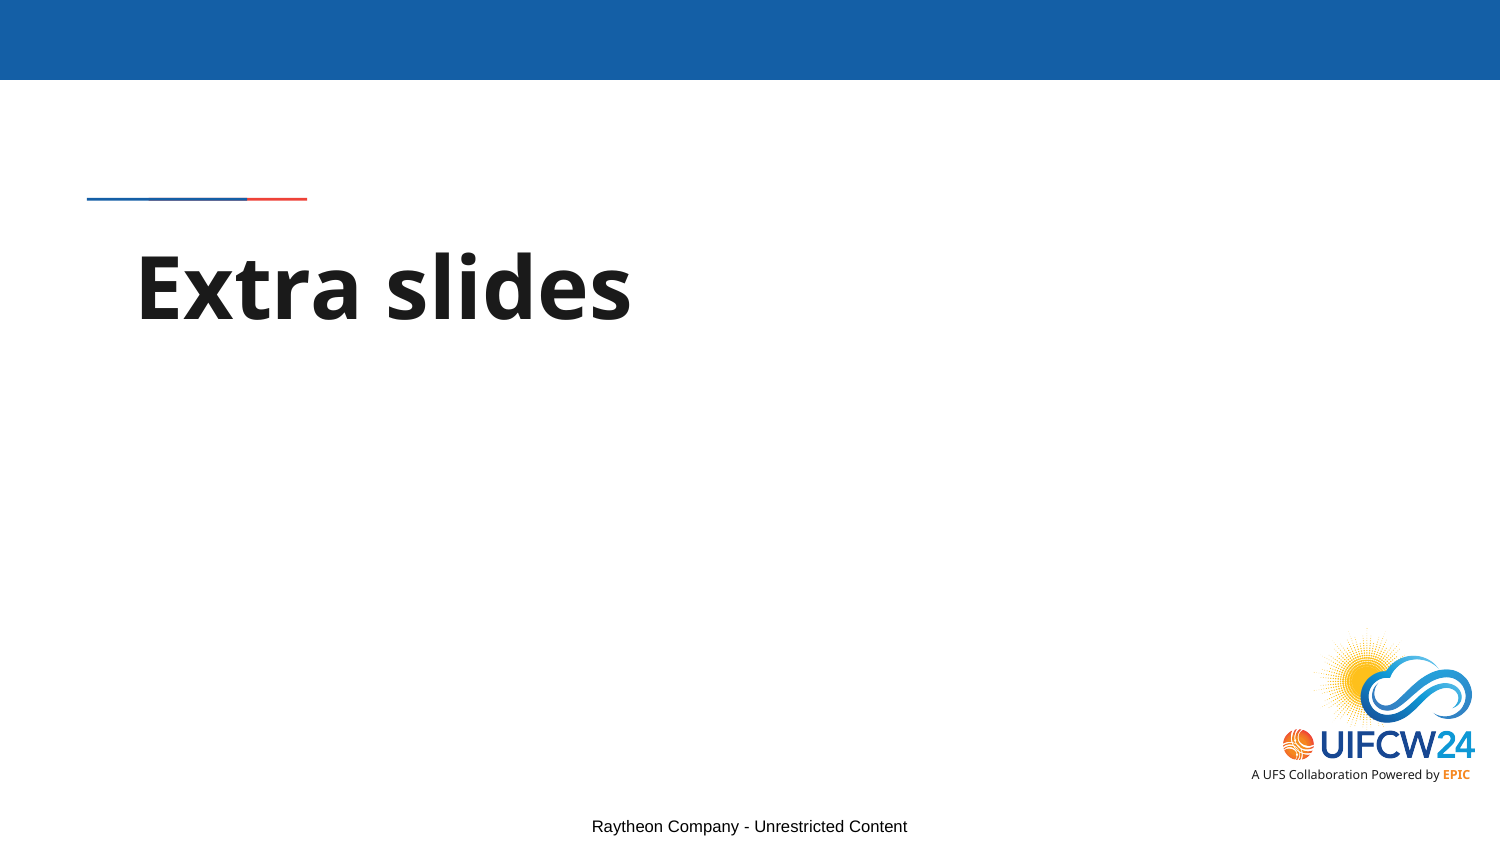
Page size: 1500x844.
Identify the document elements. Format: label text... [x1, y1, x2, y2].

title Extra slides [119, 216, 1381, 490]
text_box Raytheon Company - Unrestricted Content [574, 808, 925, 844]
picture [1283, 628, 1475, 760]
